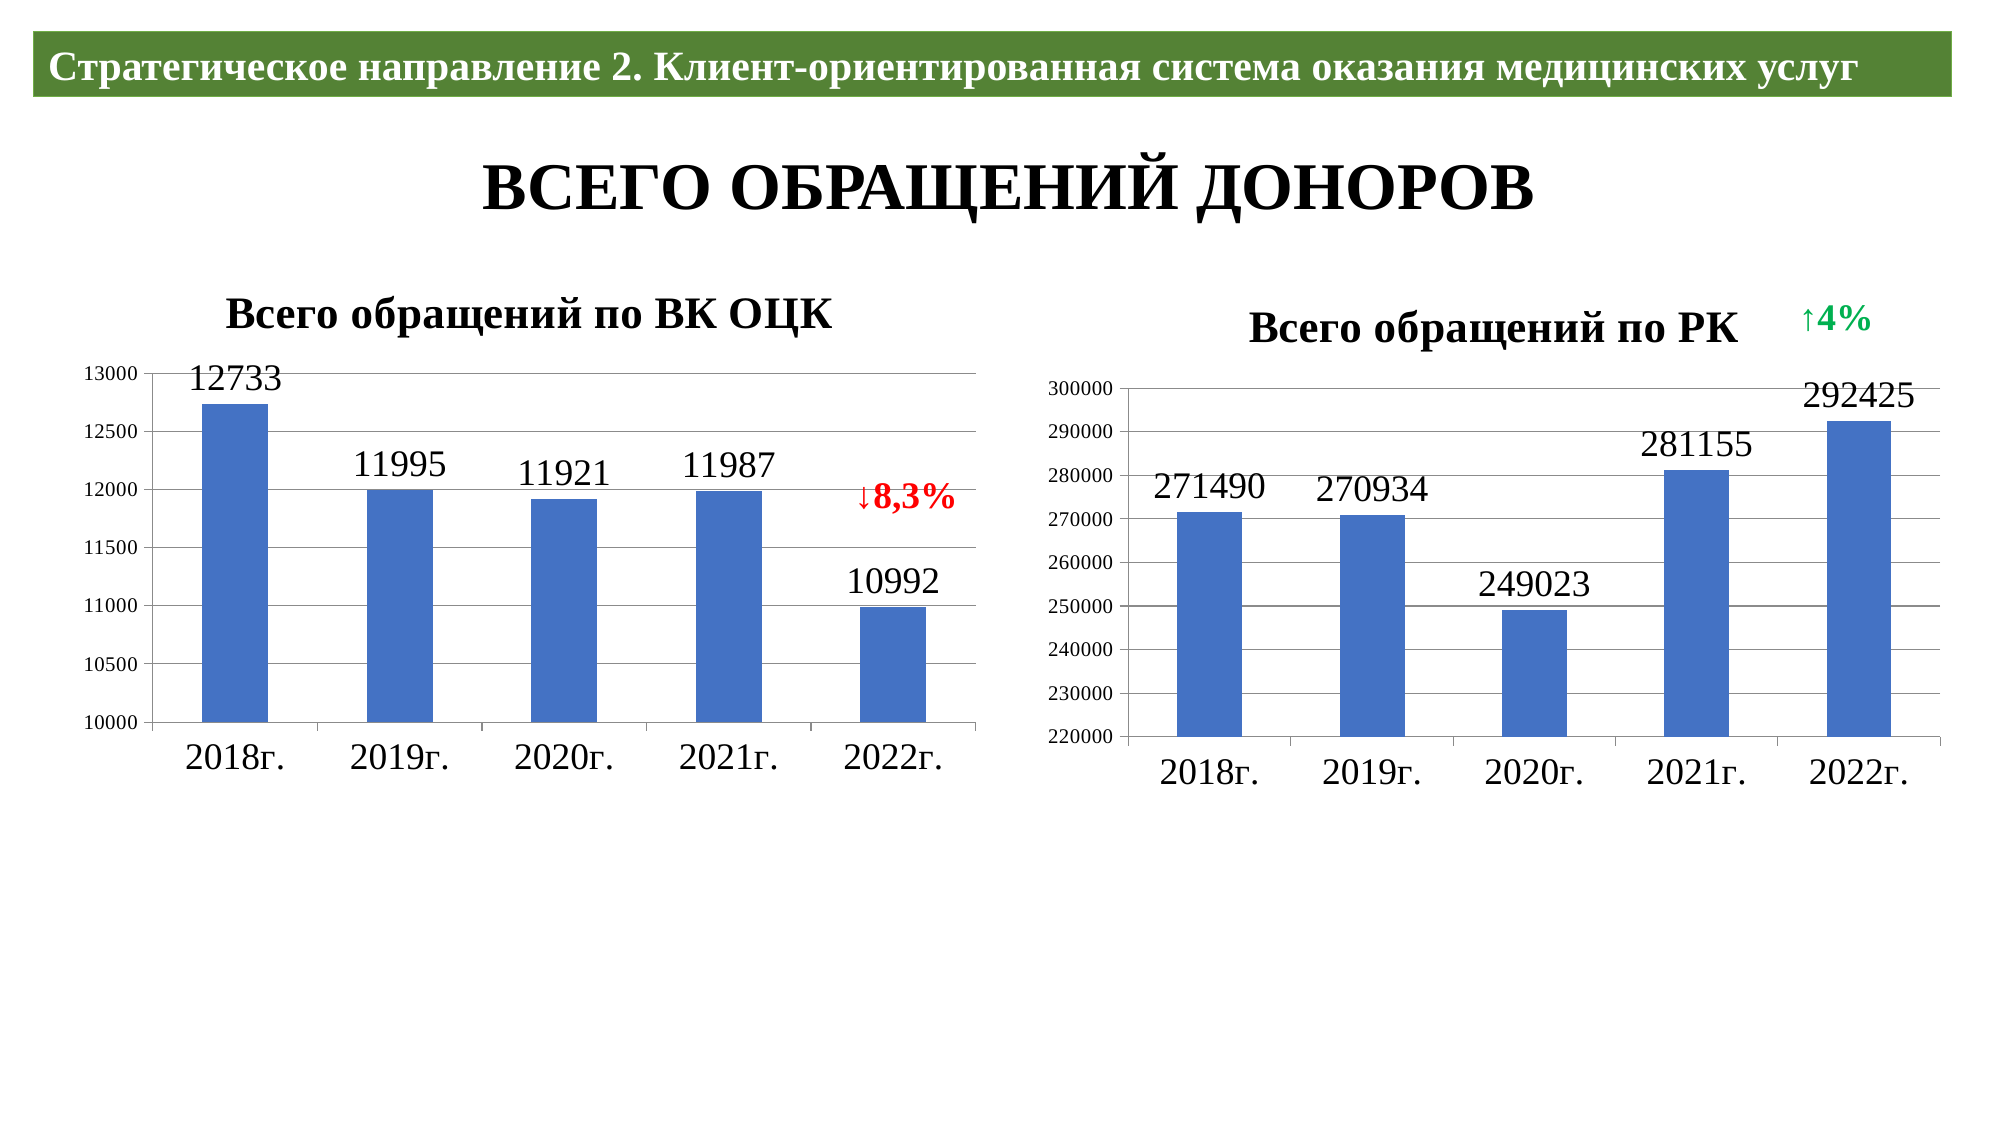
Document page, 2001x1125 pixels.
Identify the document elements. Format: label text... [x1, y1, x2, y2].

title ВСЕГО ОБРАЩЕНИЙ ДОНОРОВ [467, 118, 1572, 261]
chart [1029, 270, 1959, 803]
text_box Стратегическое направление 2. Клиент-ориентированная система оказания медицинских услуг [33, 31, 1952, 97]
chart [64, 255, 995, 789]
